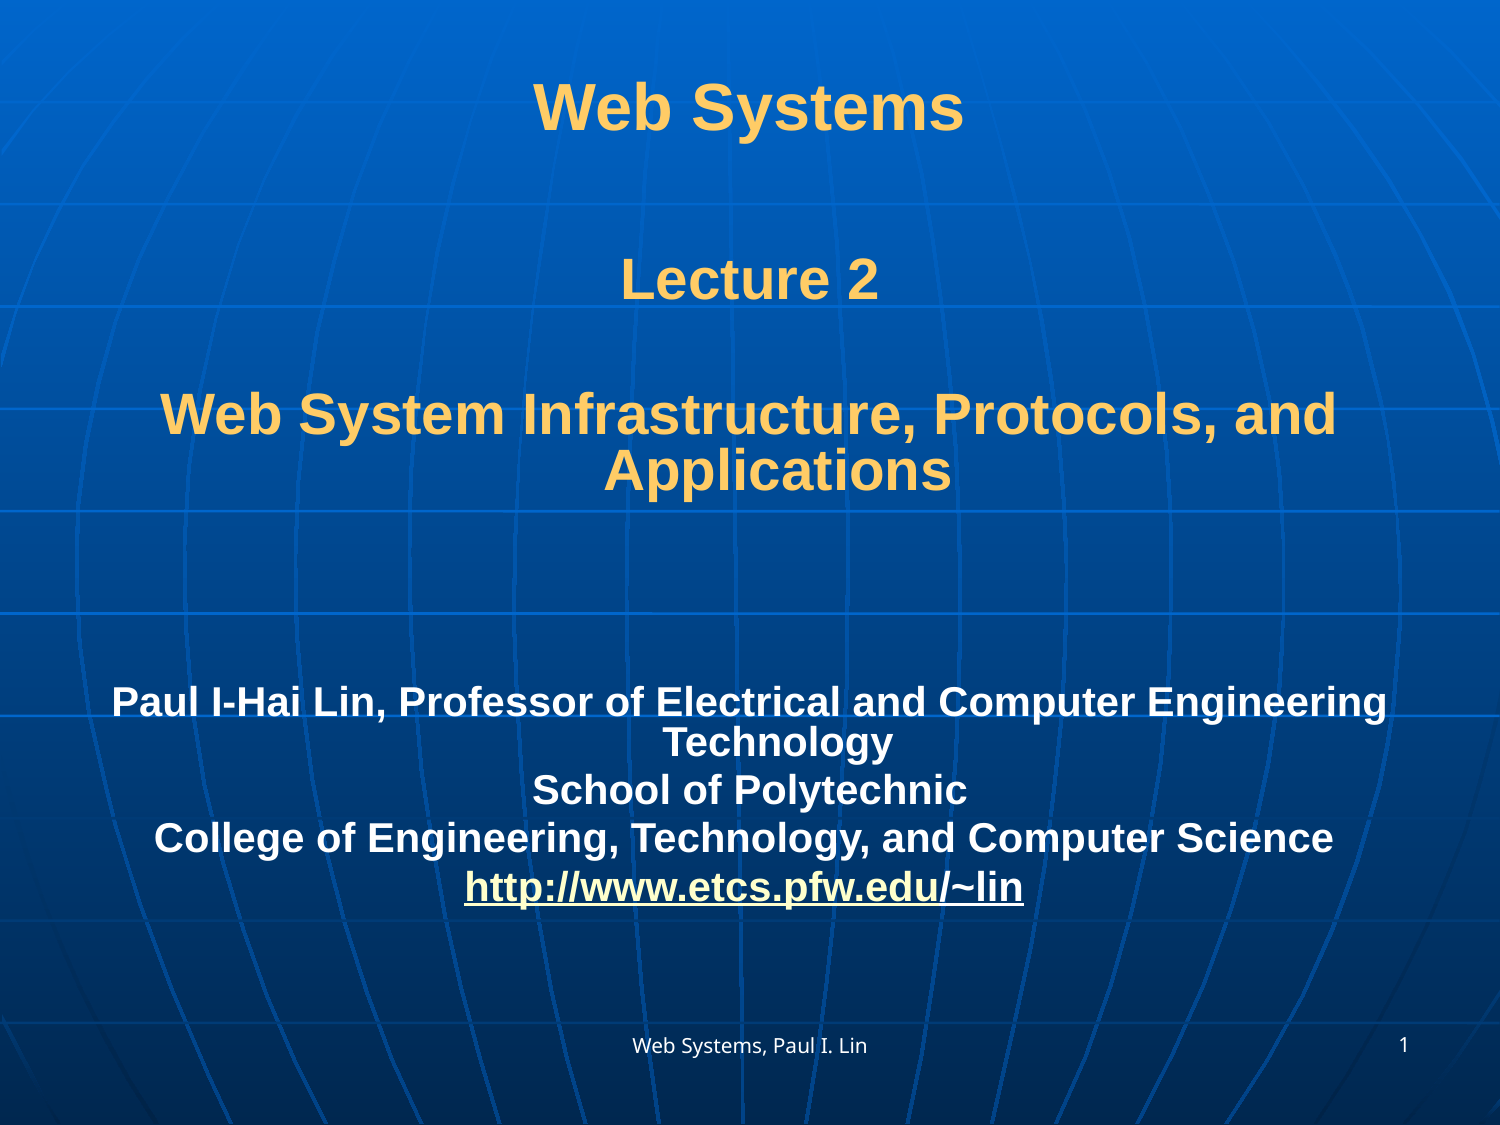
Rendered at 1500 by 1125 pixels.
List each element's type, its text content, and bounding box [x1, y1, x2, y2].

list Lecture 2 Web System Infrastructure, Protocols, and Applications Paul I-Hai Lin, Professor of Electrical and Computer Engineering Technology School of Polytechnic College of Engineering, Technology, and Computer Science http://www.etcs.pfw.edu/~lin [74, 187, 1426, 1006]
title Web Systems [37, 45, 1463, 163]
footer Web Systems, Paul I. Lin [512, 1024, 988, 1101]
slide_number 1 [1074, 1023, 1426, 1100]
